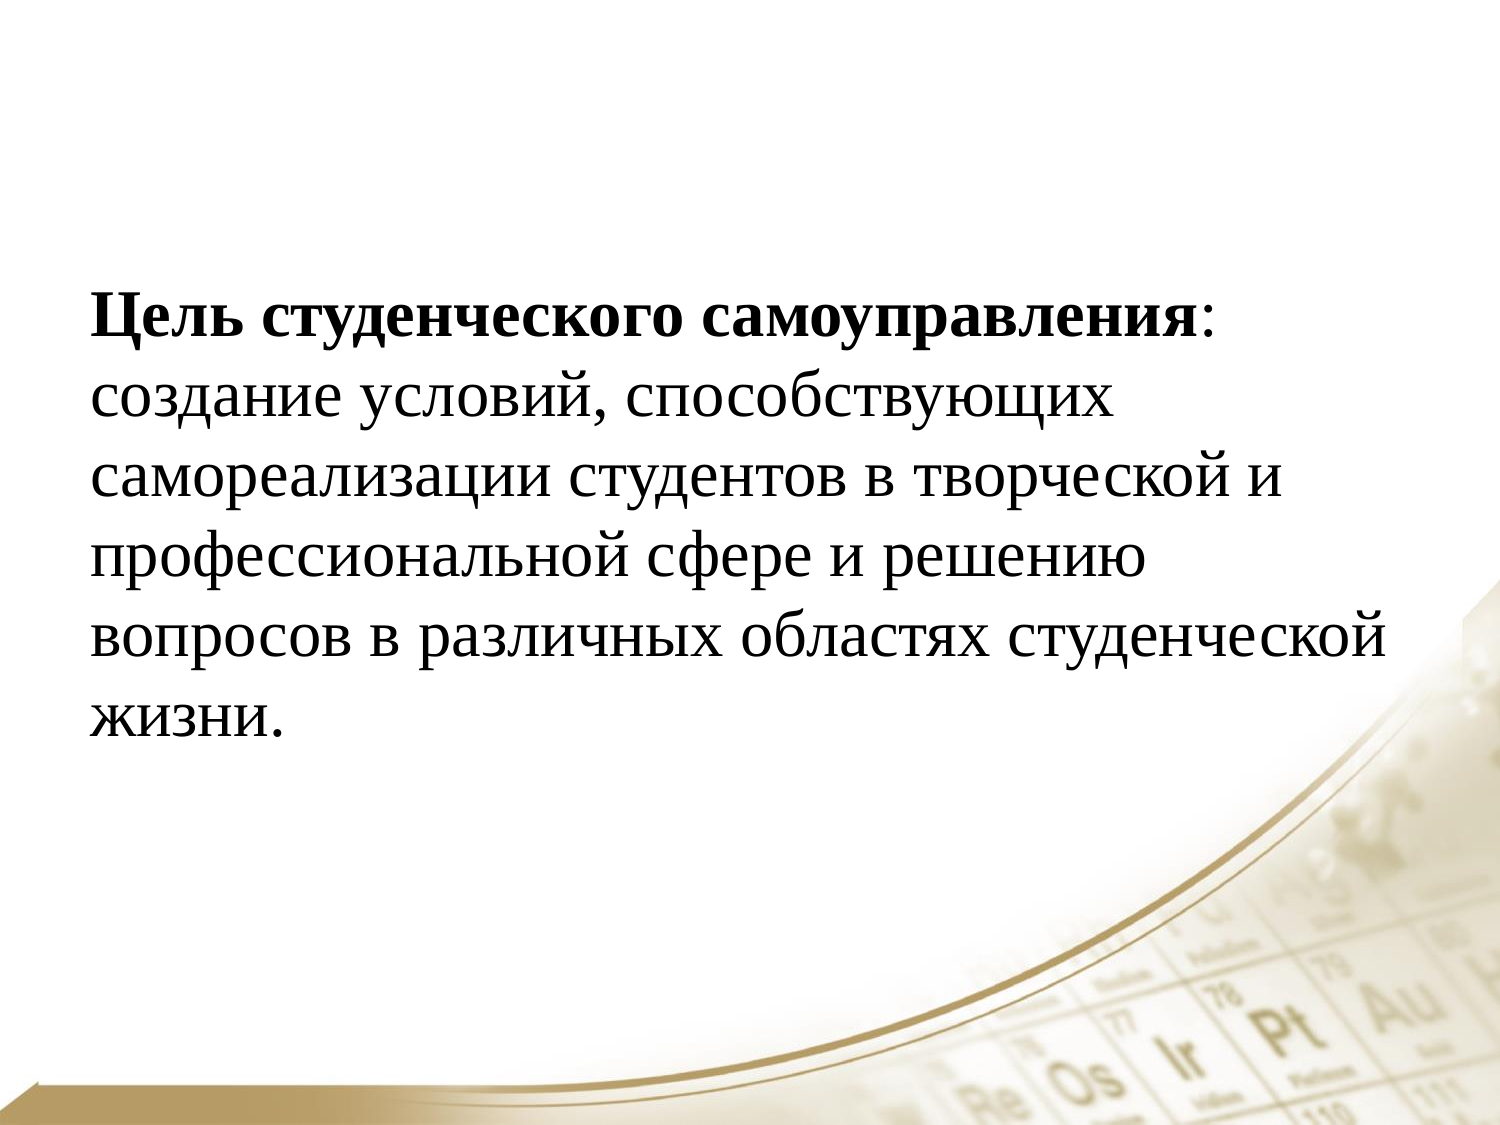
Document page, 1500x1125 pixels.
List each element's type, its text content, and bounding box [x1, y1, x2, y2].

picture [0, 579, 1500, 1125]
list Цель студенческого самоуправления: создание условий, способствующих самореализации студентов в творческой и профессиональной сфере и решению вопросов в различных областях студенческой жизни. [75, 262, 1425, 578]
